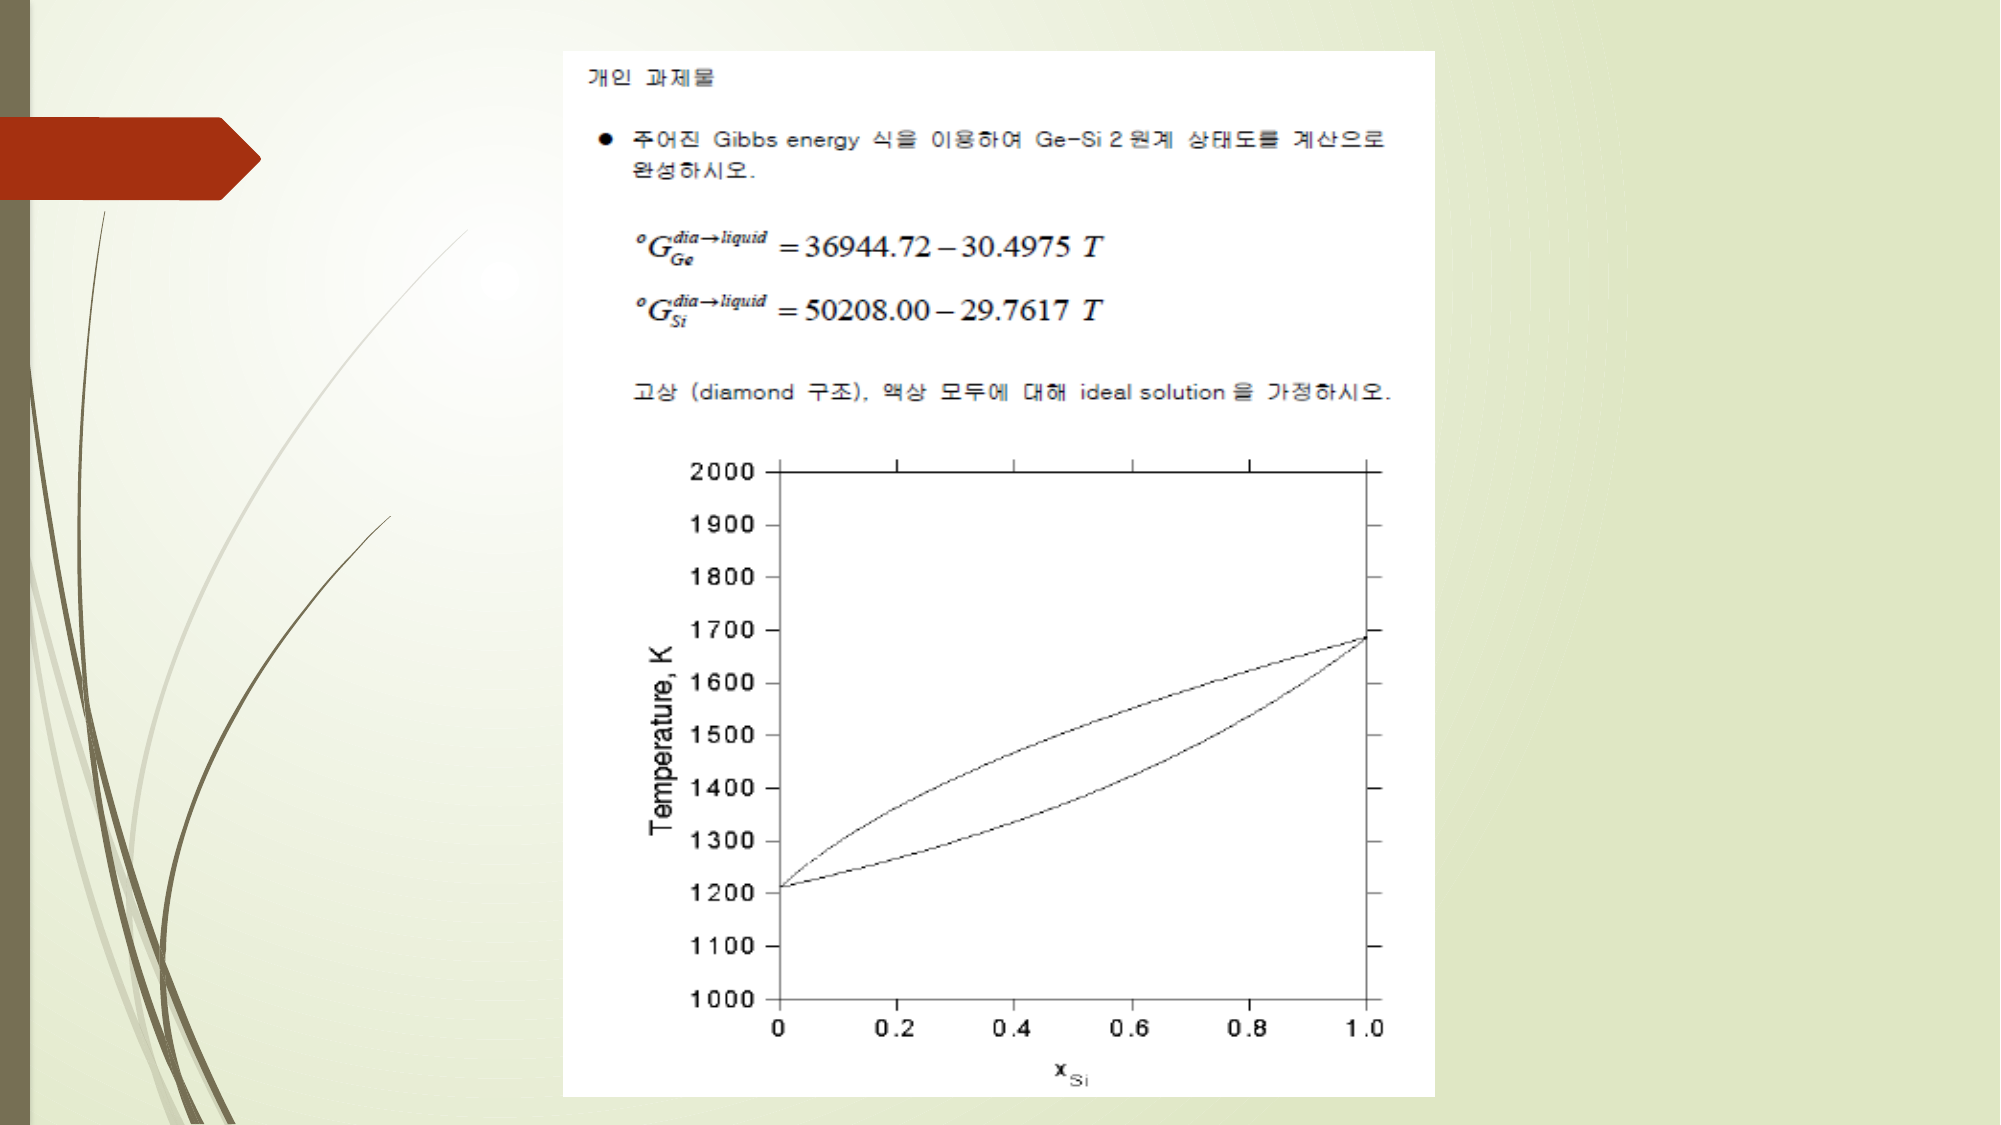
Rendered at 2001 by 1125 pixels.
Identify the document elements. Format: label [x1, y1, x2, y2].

picture [563, 51, 1436, 1098]
